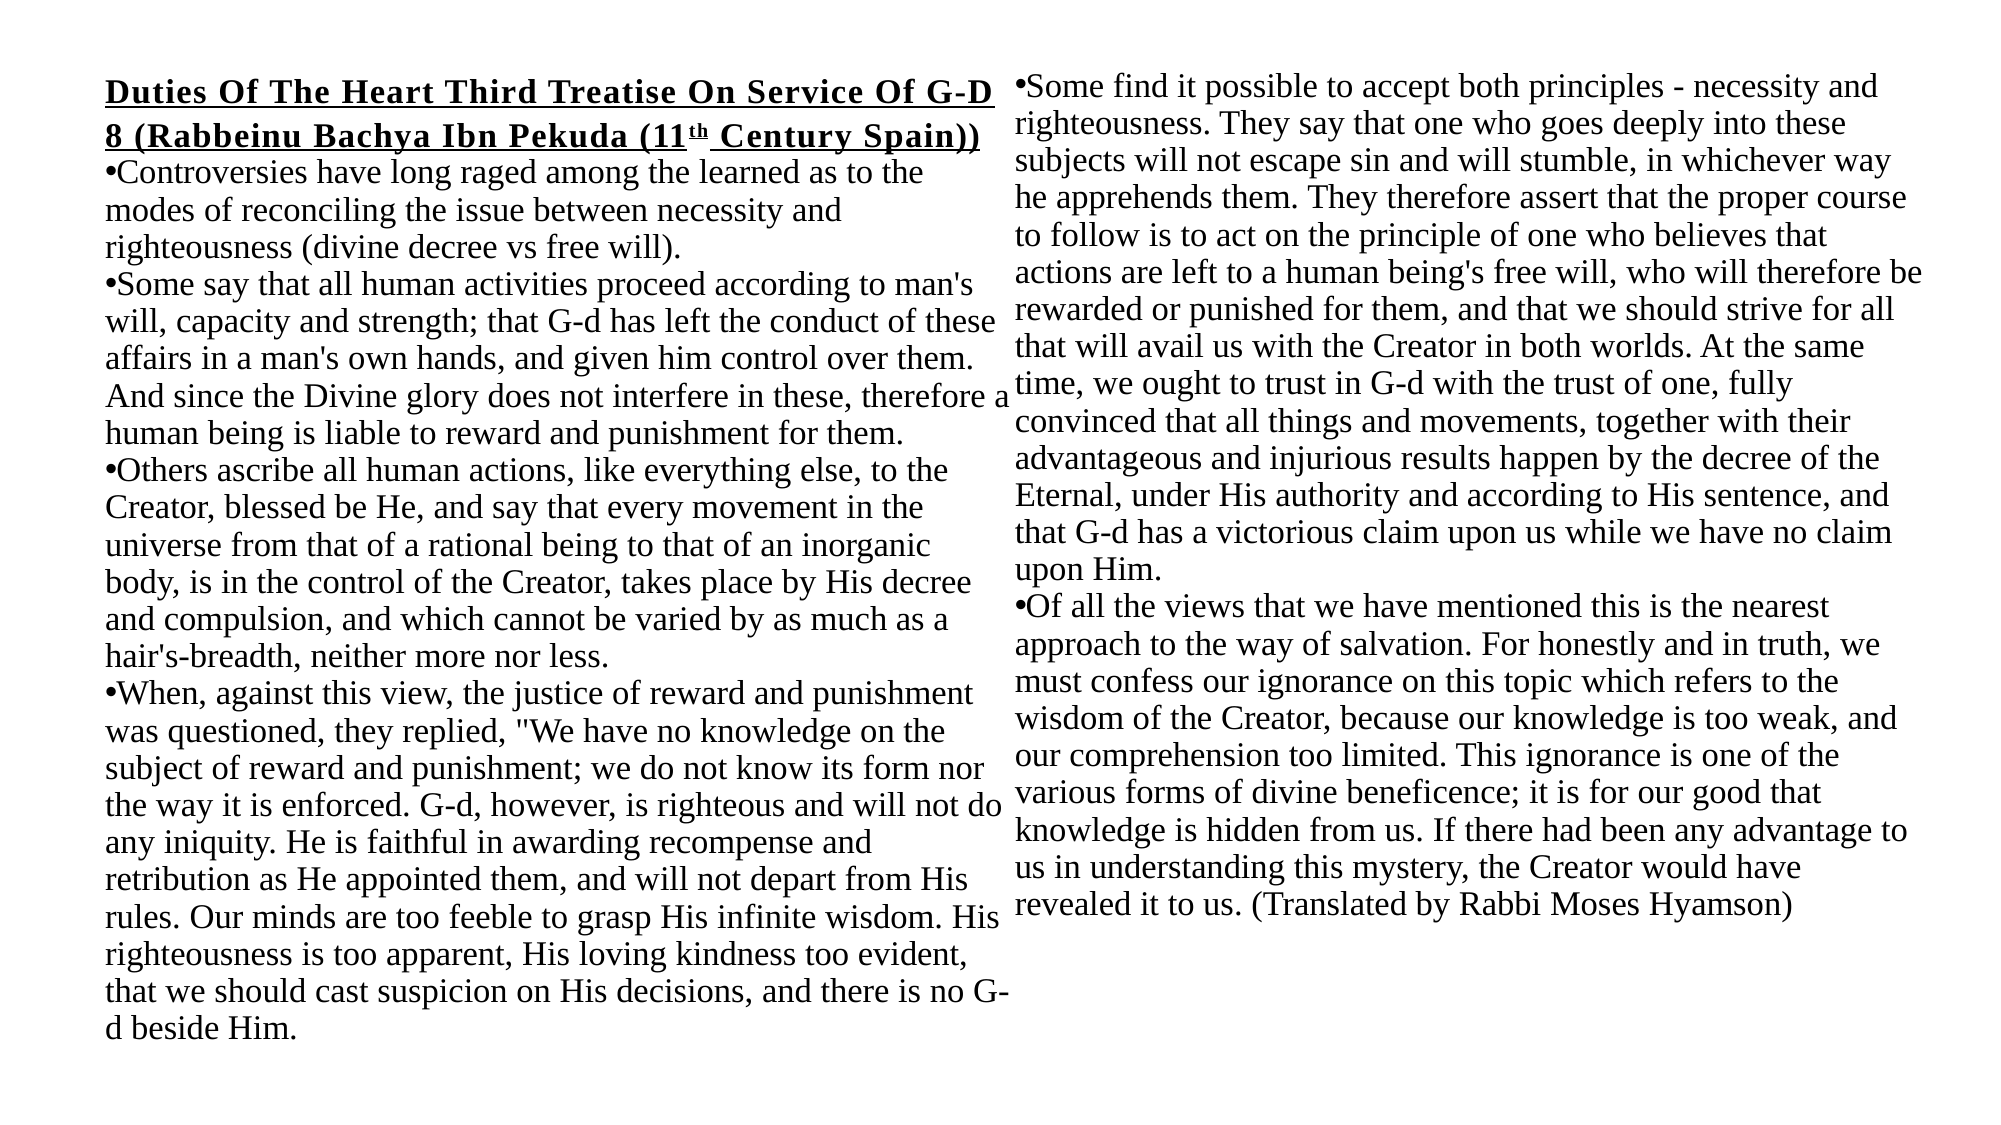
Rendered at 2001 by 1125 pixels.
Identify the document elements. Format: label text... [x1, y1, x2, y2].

list Duties Of The Heart Third Treatise On Service Of G-D 8 (Rabbeinu Bachya Ibn Pekuda (11th Century Spain)) Controversies have long raged among the learned as to the modes of reconciling the issue between necessity and righteousness (divine decree vs free will). Some say that all human activities proceed according to man's will, capacity and strength; that G-d has left the conduct of these affairs in a man's own hands, and given him control over them. And since the Divine glory does not interfere in these, therefore a human being is liable to reward and punishment for them. Others ascribe all human actions, like everything else, to the Creator, blessed be He, and say that every movement in the universe from that of a rational being to that of an inorganic body, is in the control of the Creator, takes place by His decree and compulsion, and which cannot be varied by as much as a hair's-breadth, neither more nor less. When, against this view, the justice of reward and punishment was questioned, they replied, "We have no knowledge on the subject of reward and punishment; we do not know its form nor the way it is enforced. G-d, however, is righteous and will not do any iniquity. He is faithful in awarding recompense and retribution as He appointed them, and will not depart from His rules. Our minds are too feeble to grasp His infinite wisdom. His righteousness is too apparent, His loving kindness too evident, that we should cast suspicion on His decisions, and there is no G-d beside Him. Some find it possible to accept both principles - necessity and righteousness. They say that one who goes deeply into these subjects will not escape sin and will stumble, in whichever way he apprehends them. They therefore assert that the proper course to follow is to act on the principle of one who believes that actions are left to a human being's free will, who will therefore be rewarded or punished for them, and that we should strive for all that will avail us with the Creator in both worlds. At the same time, we ought to trust in G-d with the trust of one, fully convinced that all things and movements, together with their advantageous and injurious results happen by the decree of the Eternal, under His authority and according to His sentence, and that G-d has a victorious claim upon us while we have no claim upon Him. Of all the views that we have mentioned this is the nearest approach to the way of salvation. For honestly and in truth, we must confess our ignorance on this topic which refers to the wisdom of the Creator, because our knowledge is too weak, and our comprehension too limited. This ignorance is one of the various forms of divine beneficence; it is for our good that knowledge is hidden from us. If there had been any advantage to us in understanding this mystery, the Creator would have revealed it to us. (Translated by Rabbi Moses Hyamson) [90, 59, 1940, 1066]
